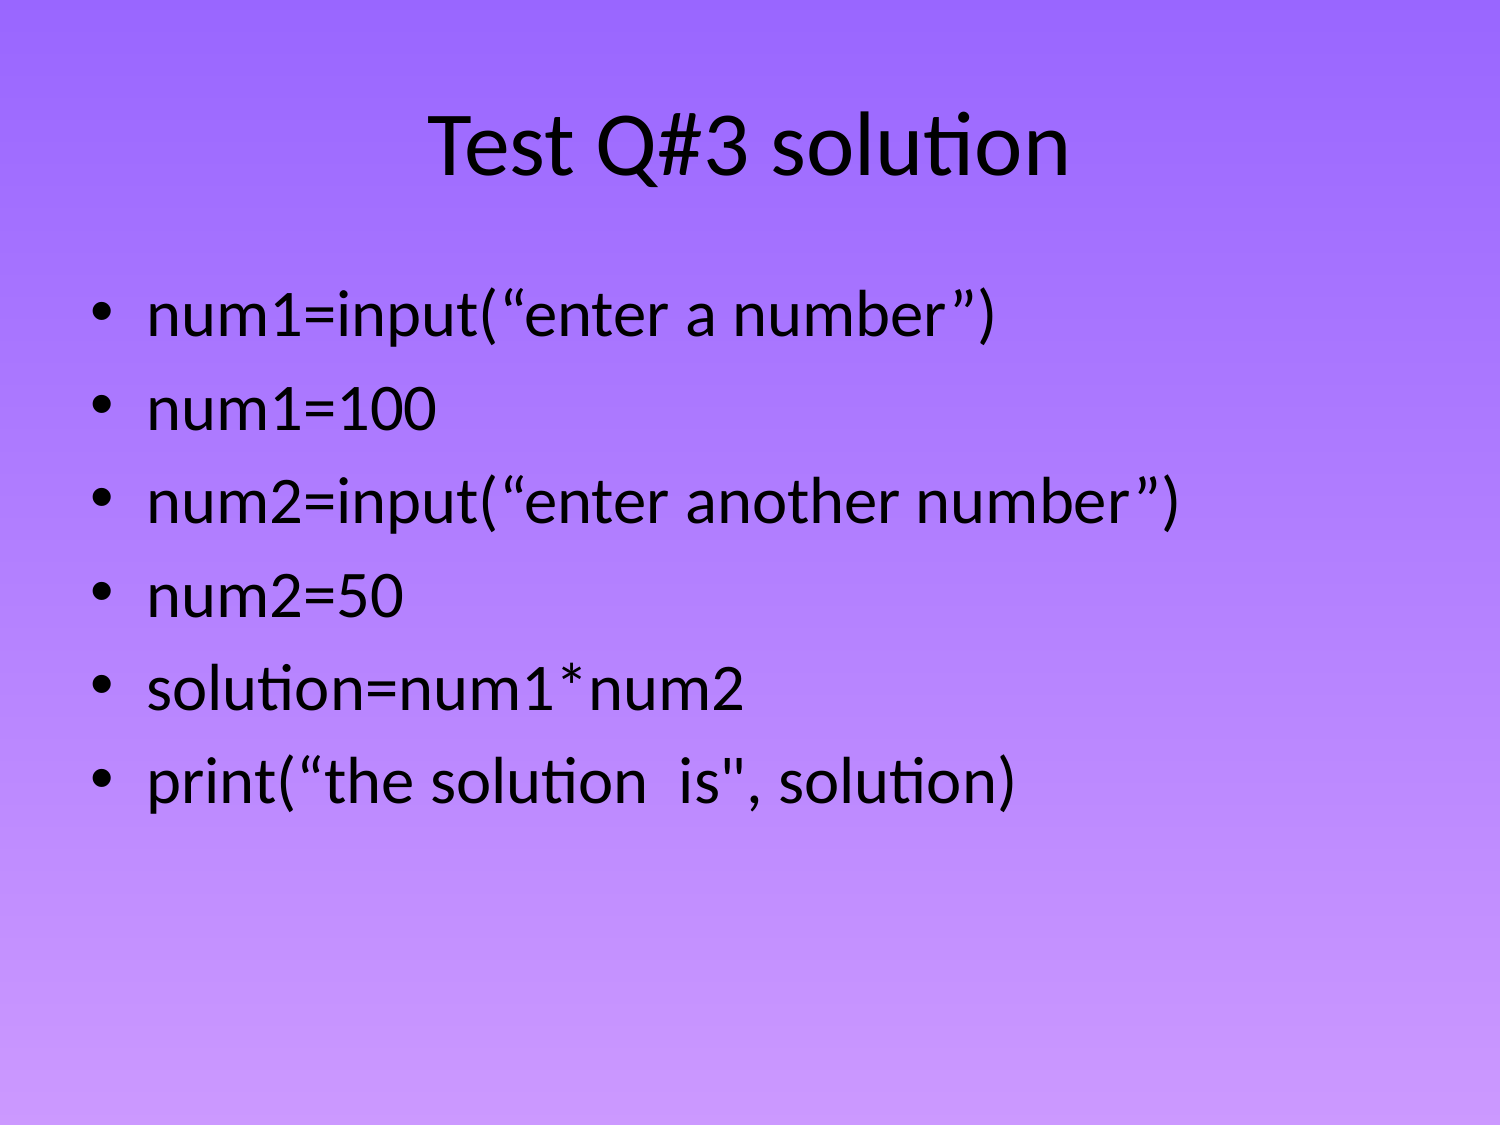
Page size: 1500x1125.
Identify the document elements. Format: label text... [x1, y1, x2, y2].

list num1=input(“enter a number”) num1=100 num2=input(“enter another number”) num2=50 solution=num1*num2 print(“the solution is", solution) [75, 262, 1425, 1005]
title Test Q#3 solution [75, 45, 1425, 233]
